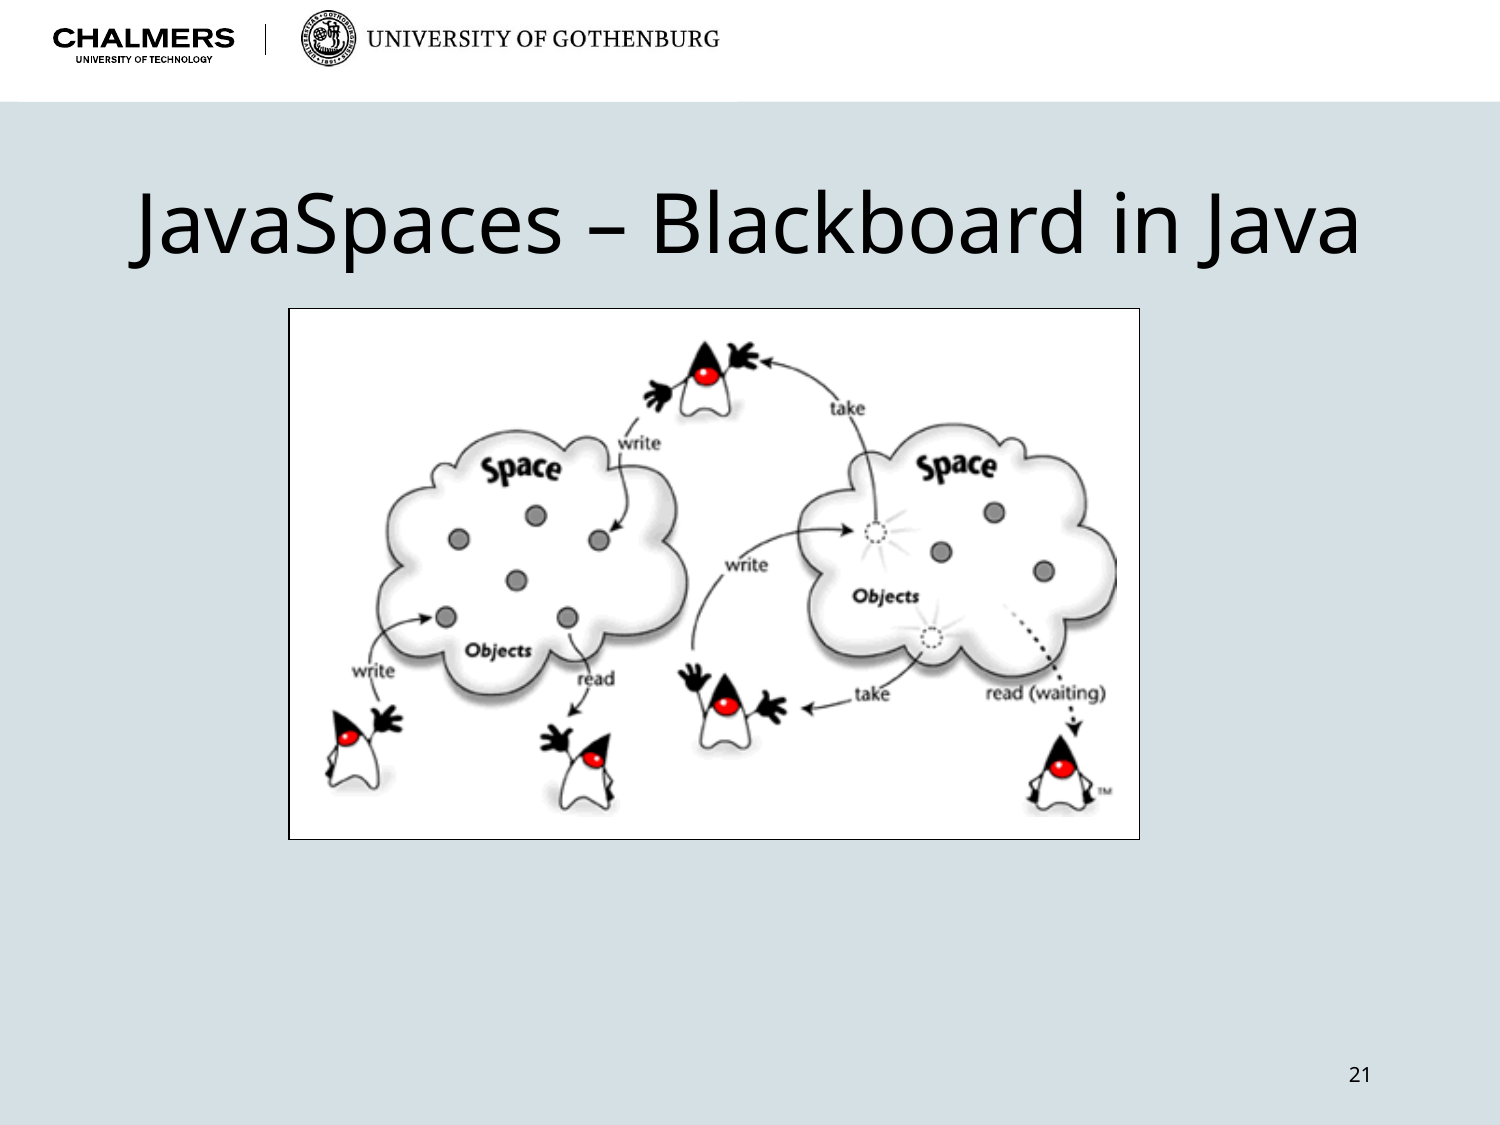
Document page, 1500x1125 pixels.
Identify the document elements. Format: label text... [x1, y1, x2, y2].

slide_number 21 [1074, 1054, 1388, 1125]
title JavaSpaces – Blackboard in Java [112, 142, 1388, 297]
picture [64, 31, 1500, 119]
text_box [288, 308, 1140, 840]
picture [0, 0, 720, 96]
